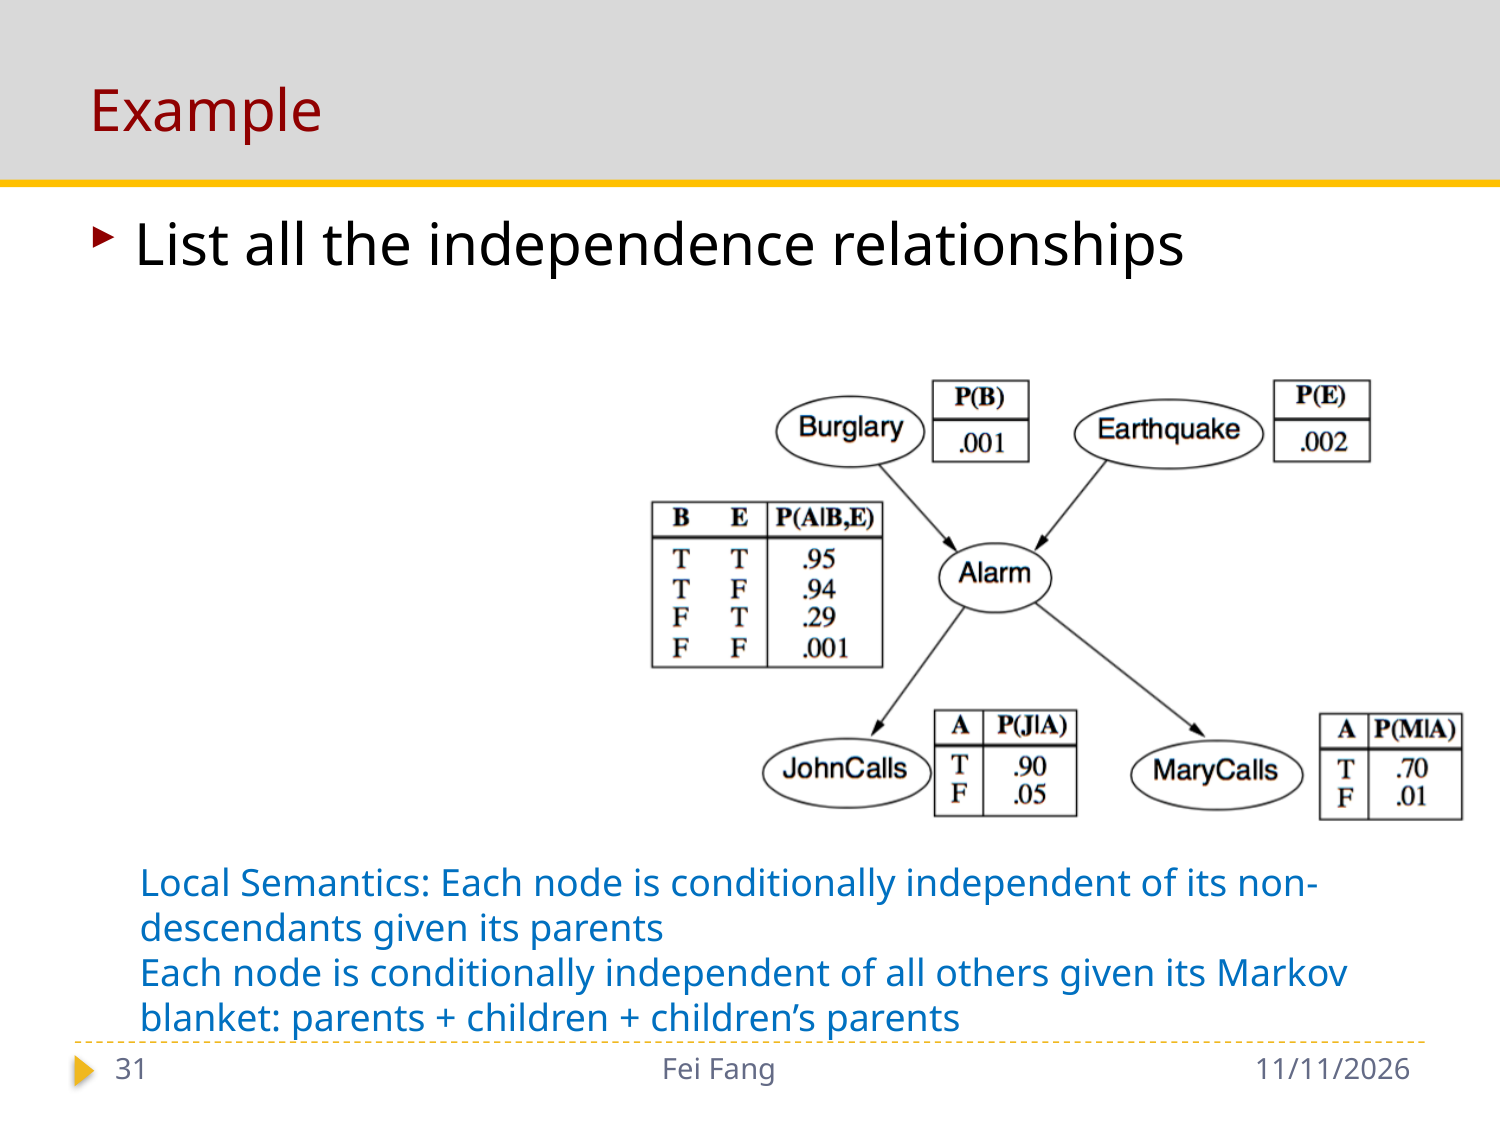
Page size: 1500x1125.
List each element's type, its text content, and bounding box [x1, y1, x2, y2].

title Example [75, 24, 1425, 151]
slide_number 31 [100, 1042, 235, 1103]
footer Fei Fang [235, 1047, 1205, 1103]
picture [632, 351, 1475, 859]
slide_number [1205, 1042, 1426, 1103]
text_box Local Semantics: Each node is conditionally independent of its non-descendants given its parents Each node is conditionally independent of all others given its Markov blanket: parents + children + children’s parents [124, 851, 1425, 1047]
